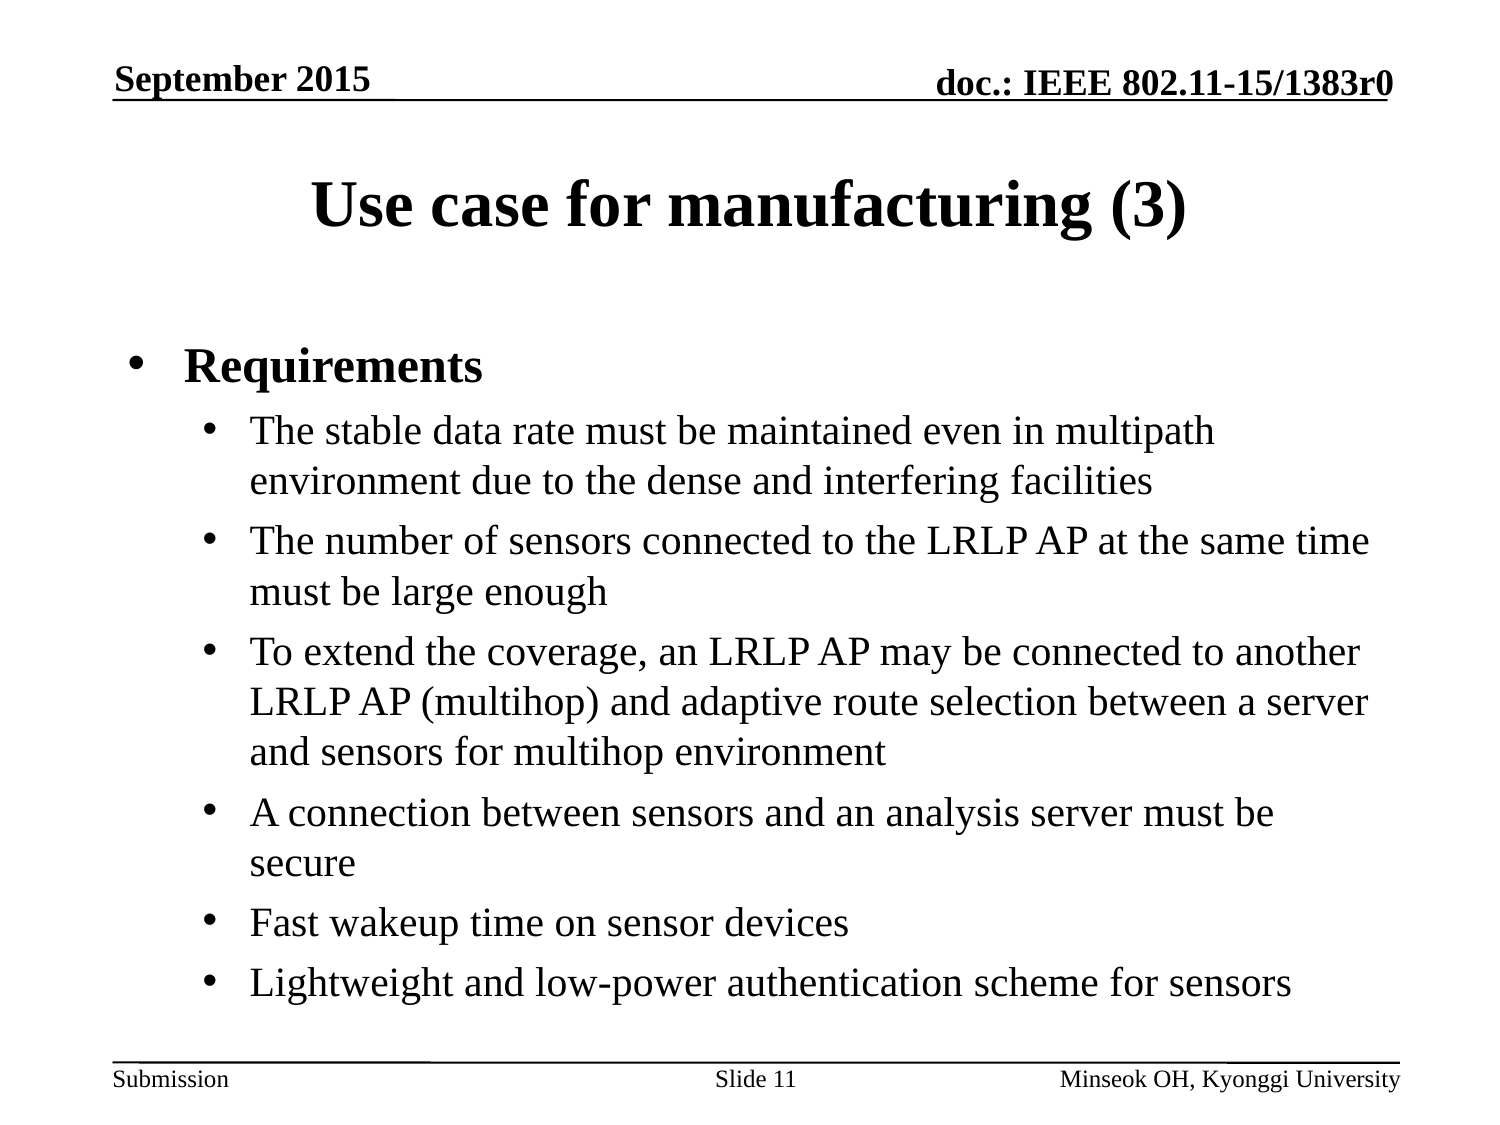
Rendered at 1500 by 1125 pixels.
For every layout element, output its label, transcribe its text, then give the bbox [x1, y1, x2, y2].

list Requirements The stable data rate must be maintained even in multipath environment due to the dense and interfering facilities The number of sensors connected to the LRLP AP at the same time must be large enough To extend the coverage, an LRLP AP may be connected to another LRLP AP (multihop) and adaptive route selection between a server and sensors for multihop environment A connection between sensors and an analysis server must be secure Fast wakeup time on sensor devices Lightweight and low-power authentication scheme for sensors [112, 324, 1388, 1000]
footer Minseok OH, Kyonggi University [878, 1061, 1402, 1093]
title Use case for manufacturing (3) [112, 112, 1388, 288]
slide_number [114, 54, 423, 100]
slide_number Slide 11 [712, 1061, 800, 1123]
